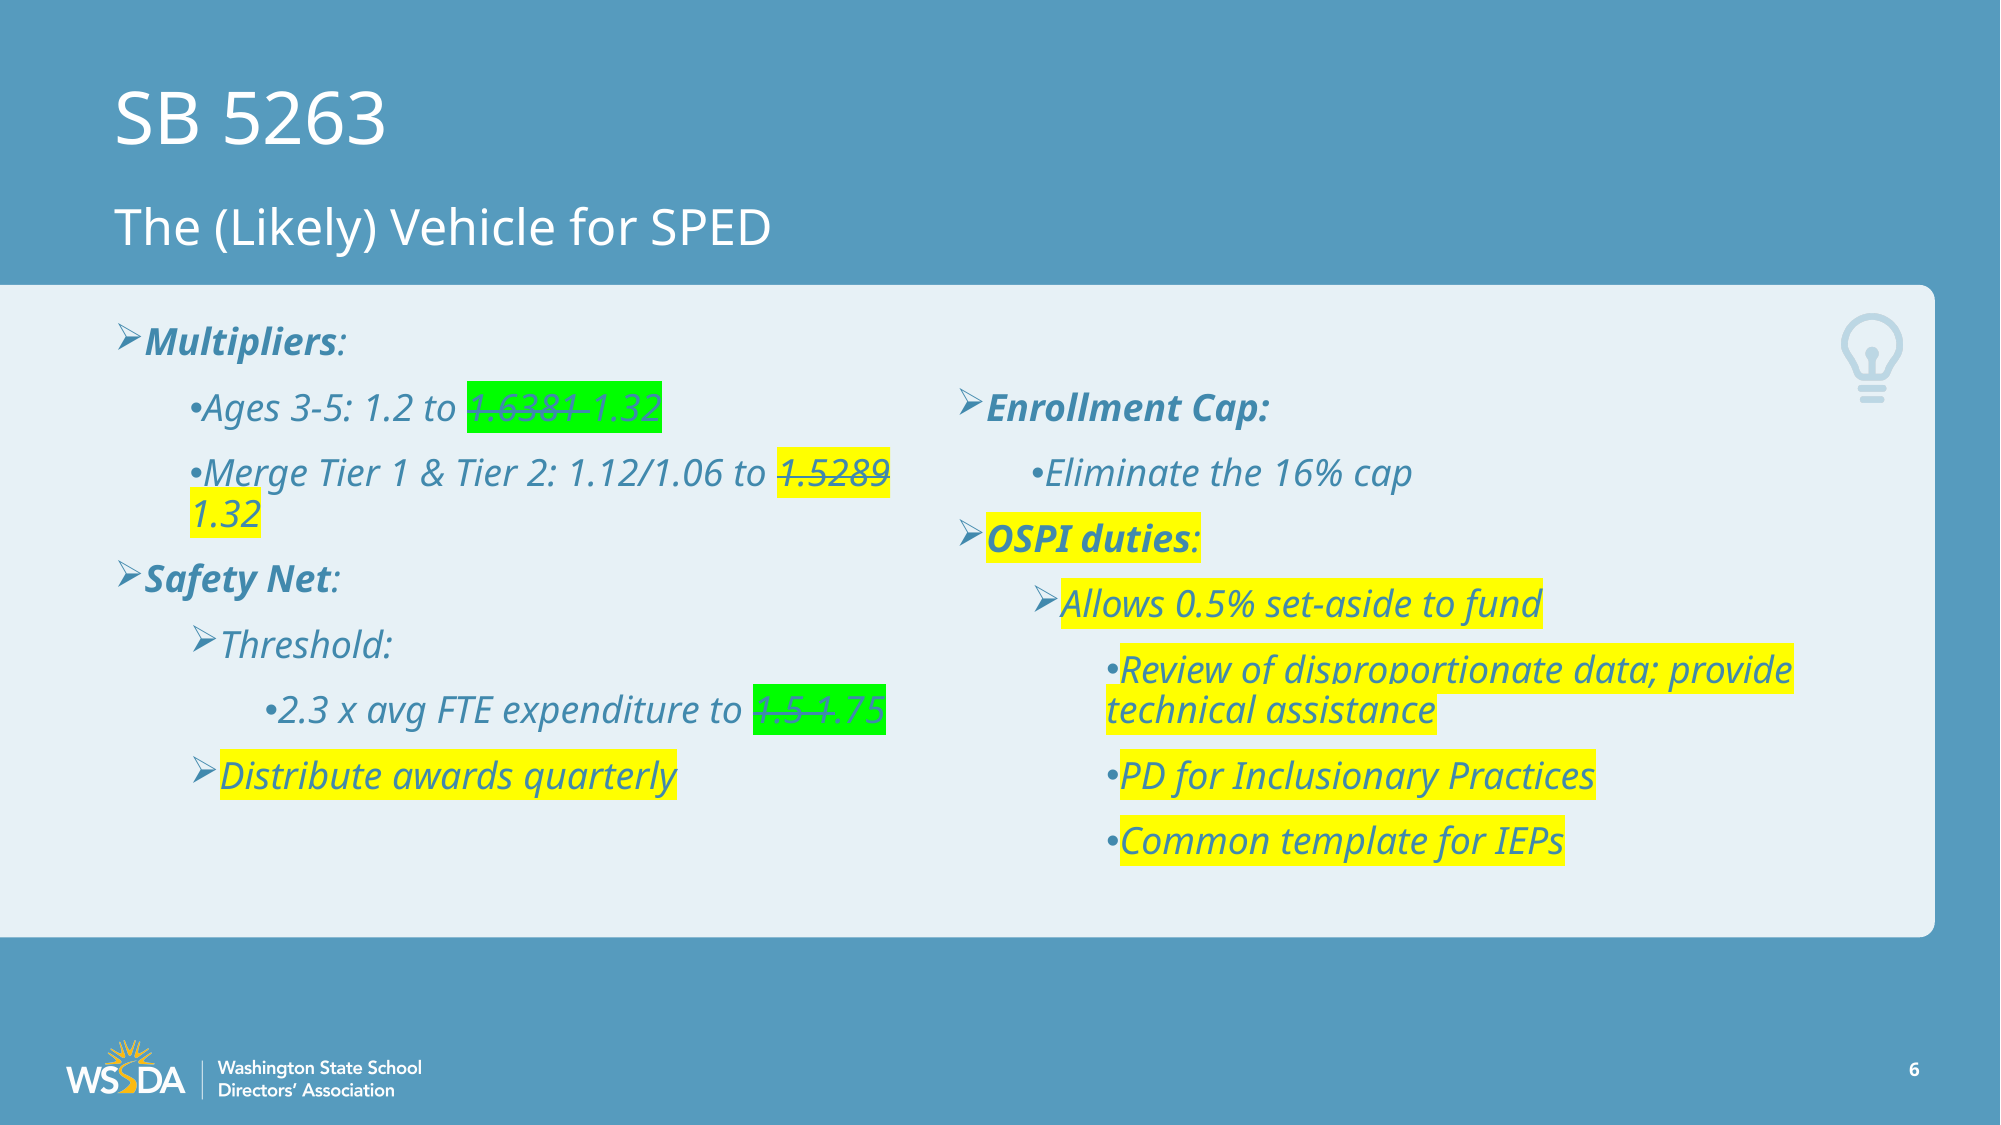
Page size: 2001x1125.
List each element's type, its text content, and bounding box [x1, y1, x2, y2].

list Multipliers: Ages 3-5: 1.2 to 1.6381 1.32 Merge Tier 1 & Tier 2: 1.12/1.06 to 1.5289 1.32 Safety Net: Threshold: 2.3 x avg FTE expenditure to 1.5 1.75 Distribute awards quarterly Enrollment Cap: Eliminate the 16% cap OSPI duties: Allows 0.5% set-aside to fund Review of disproportionate data; provide technical assistance PD for Inclusionary Practices Common template for IEPs [99, 324, 1813, 910]
picture [65, 1039, 422, 1101]
text_box 6 [1812, 1042, 1935, 1104]
picture [1841, 313, 1903, 403]
title SB 5263 [99, 73, 1860, 171]
subtitle The (Likely) Vehicle for SPED [99, 188, 1087, 251]
